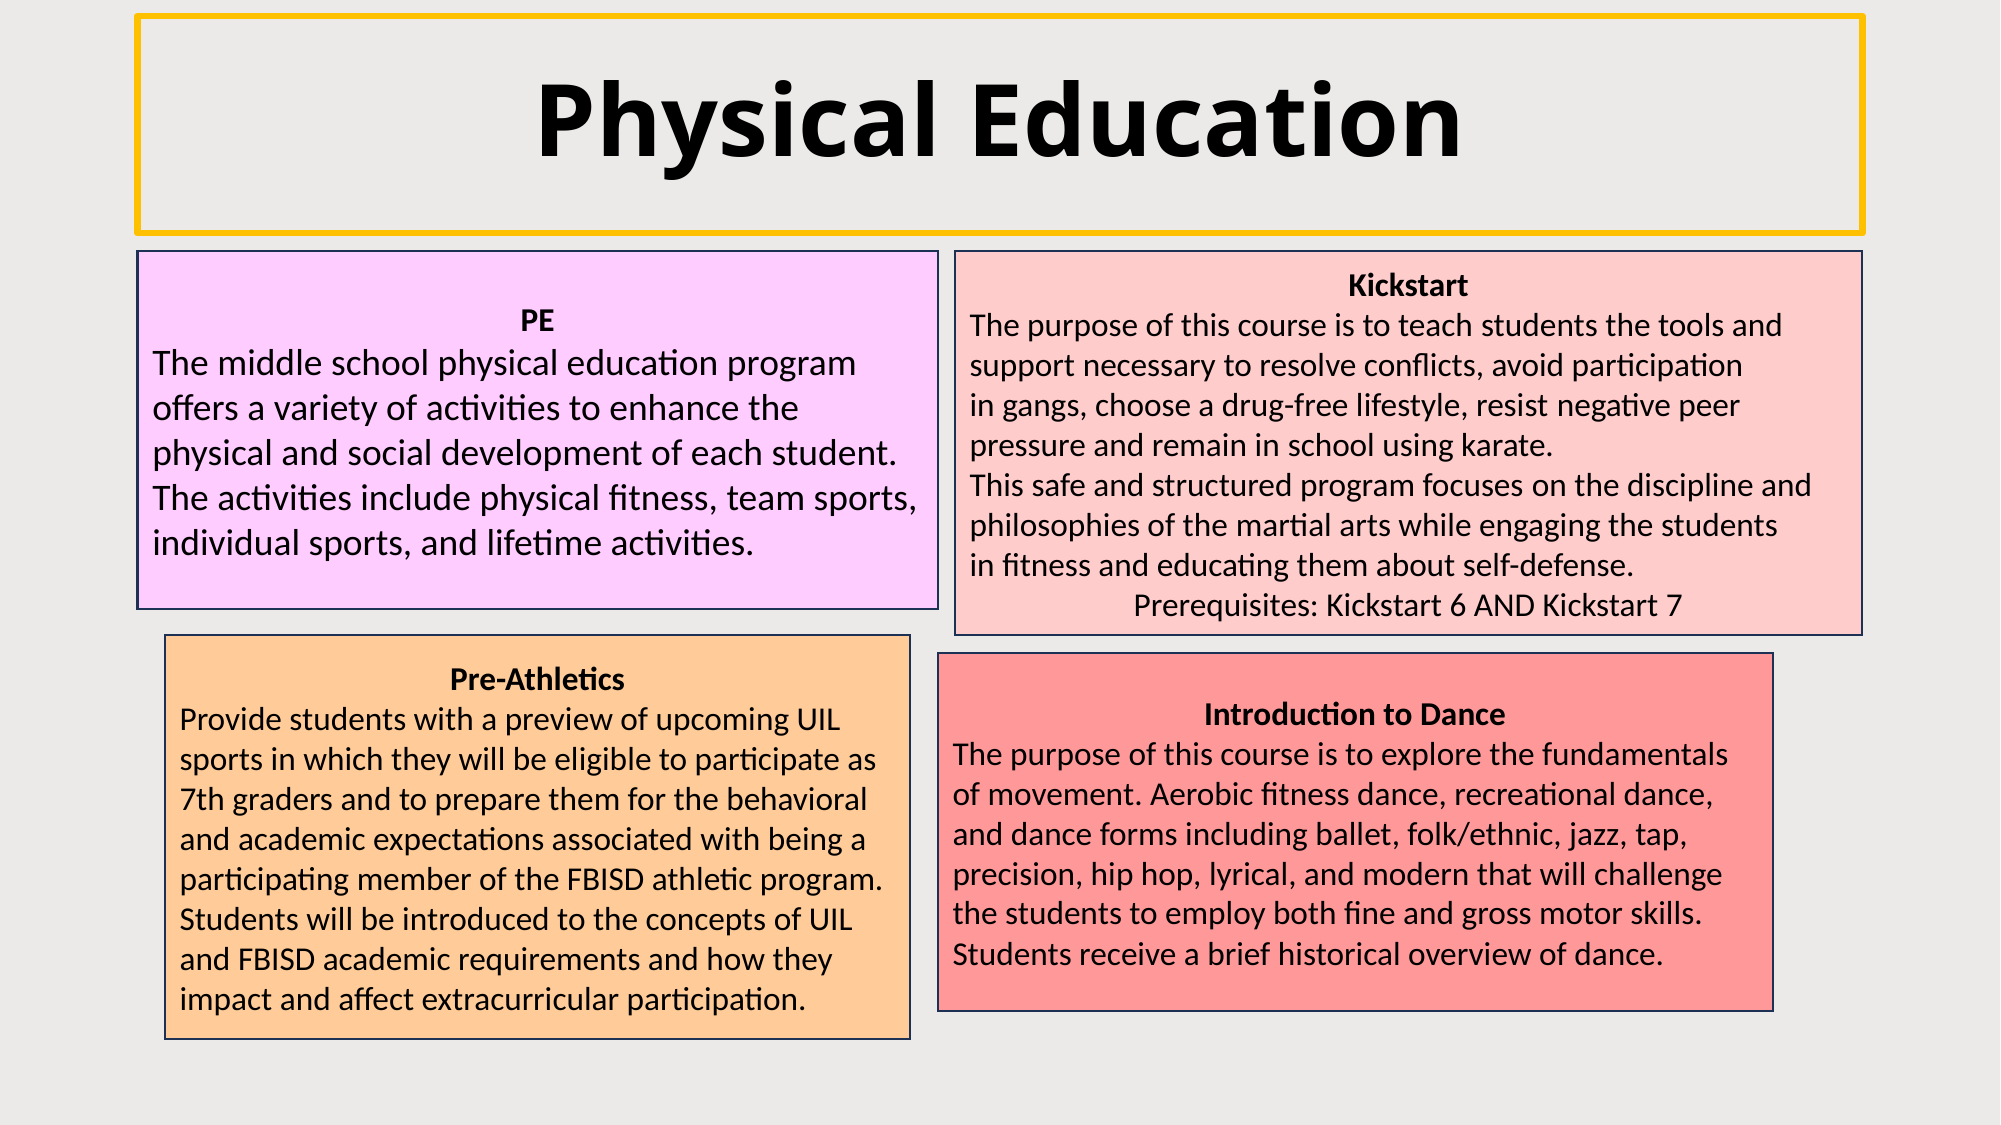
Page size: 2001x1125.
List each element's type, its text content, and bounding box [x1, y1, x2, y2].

text_box PE The middle school physical education program offers a variety of activities to enhance the physical and social development of each student. The activities include physical fitness, team sports, individual sports, and lifetime activities. [136, 250, 939, 610]
text_box [0, 0, 2000, 1125]
text_box Pre-Athletics Provide students with a preview of upcoming UIL sports in which they will be eligible to participate as 7th graders and to prepare them for the behavioral and academic expectations associated with being a participating member of the FBISD athletic program. Students will be introduced to the concepts of UIL and FBISD academic requirements and how they impact and affect extracurricular participation. [164, 634, 911, 1040]
text_box Introduction to Dance The purpose of this course is to explore the fundamentals of movement. Aerobic fitness dance, recreational dance, and dance forms including ballet, folk/ethnic, jazz, tap, precision, hip hop, lyrical, and modern that will challenge the students to employ both fine and gross motor skills. Students receive a brief historical overview of dance. [937, 652, 1774, 1012]
title Physical Education [137, 15, 1863, 234]
text_box [40, 588, 1938, 1125]
text_box Kickstart The purpose of this course is to teach students the tools and support necessary to resolve conflicts, avoid participation in gangs, choose a drug-free lifestyle, resist negative peer pressure and remain in school using karate. This safe and structured program focuses on the discipline and philosophies of the martial arts while engaging the students in fitness and educating them about self-defense. Prerequisites: Kickstart 6 AND Kickstart 7 [954, 250, 1863, 636]
